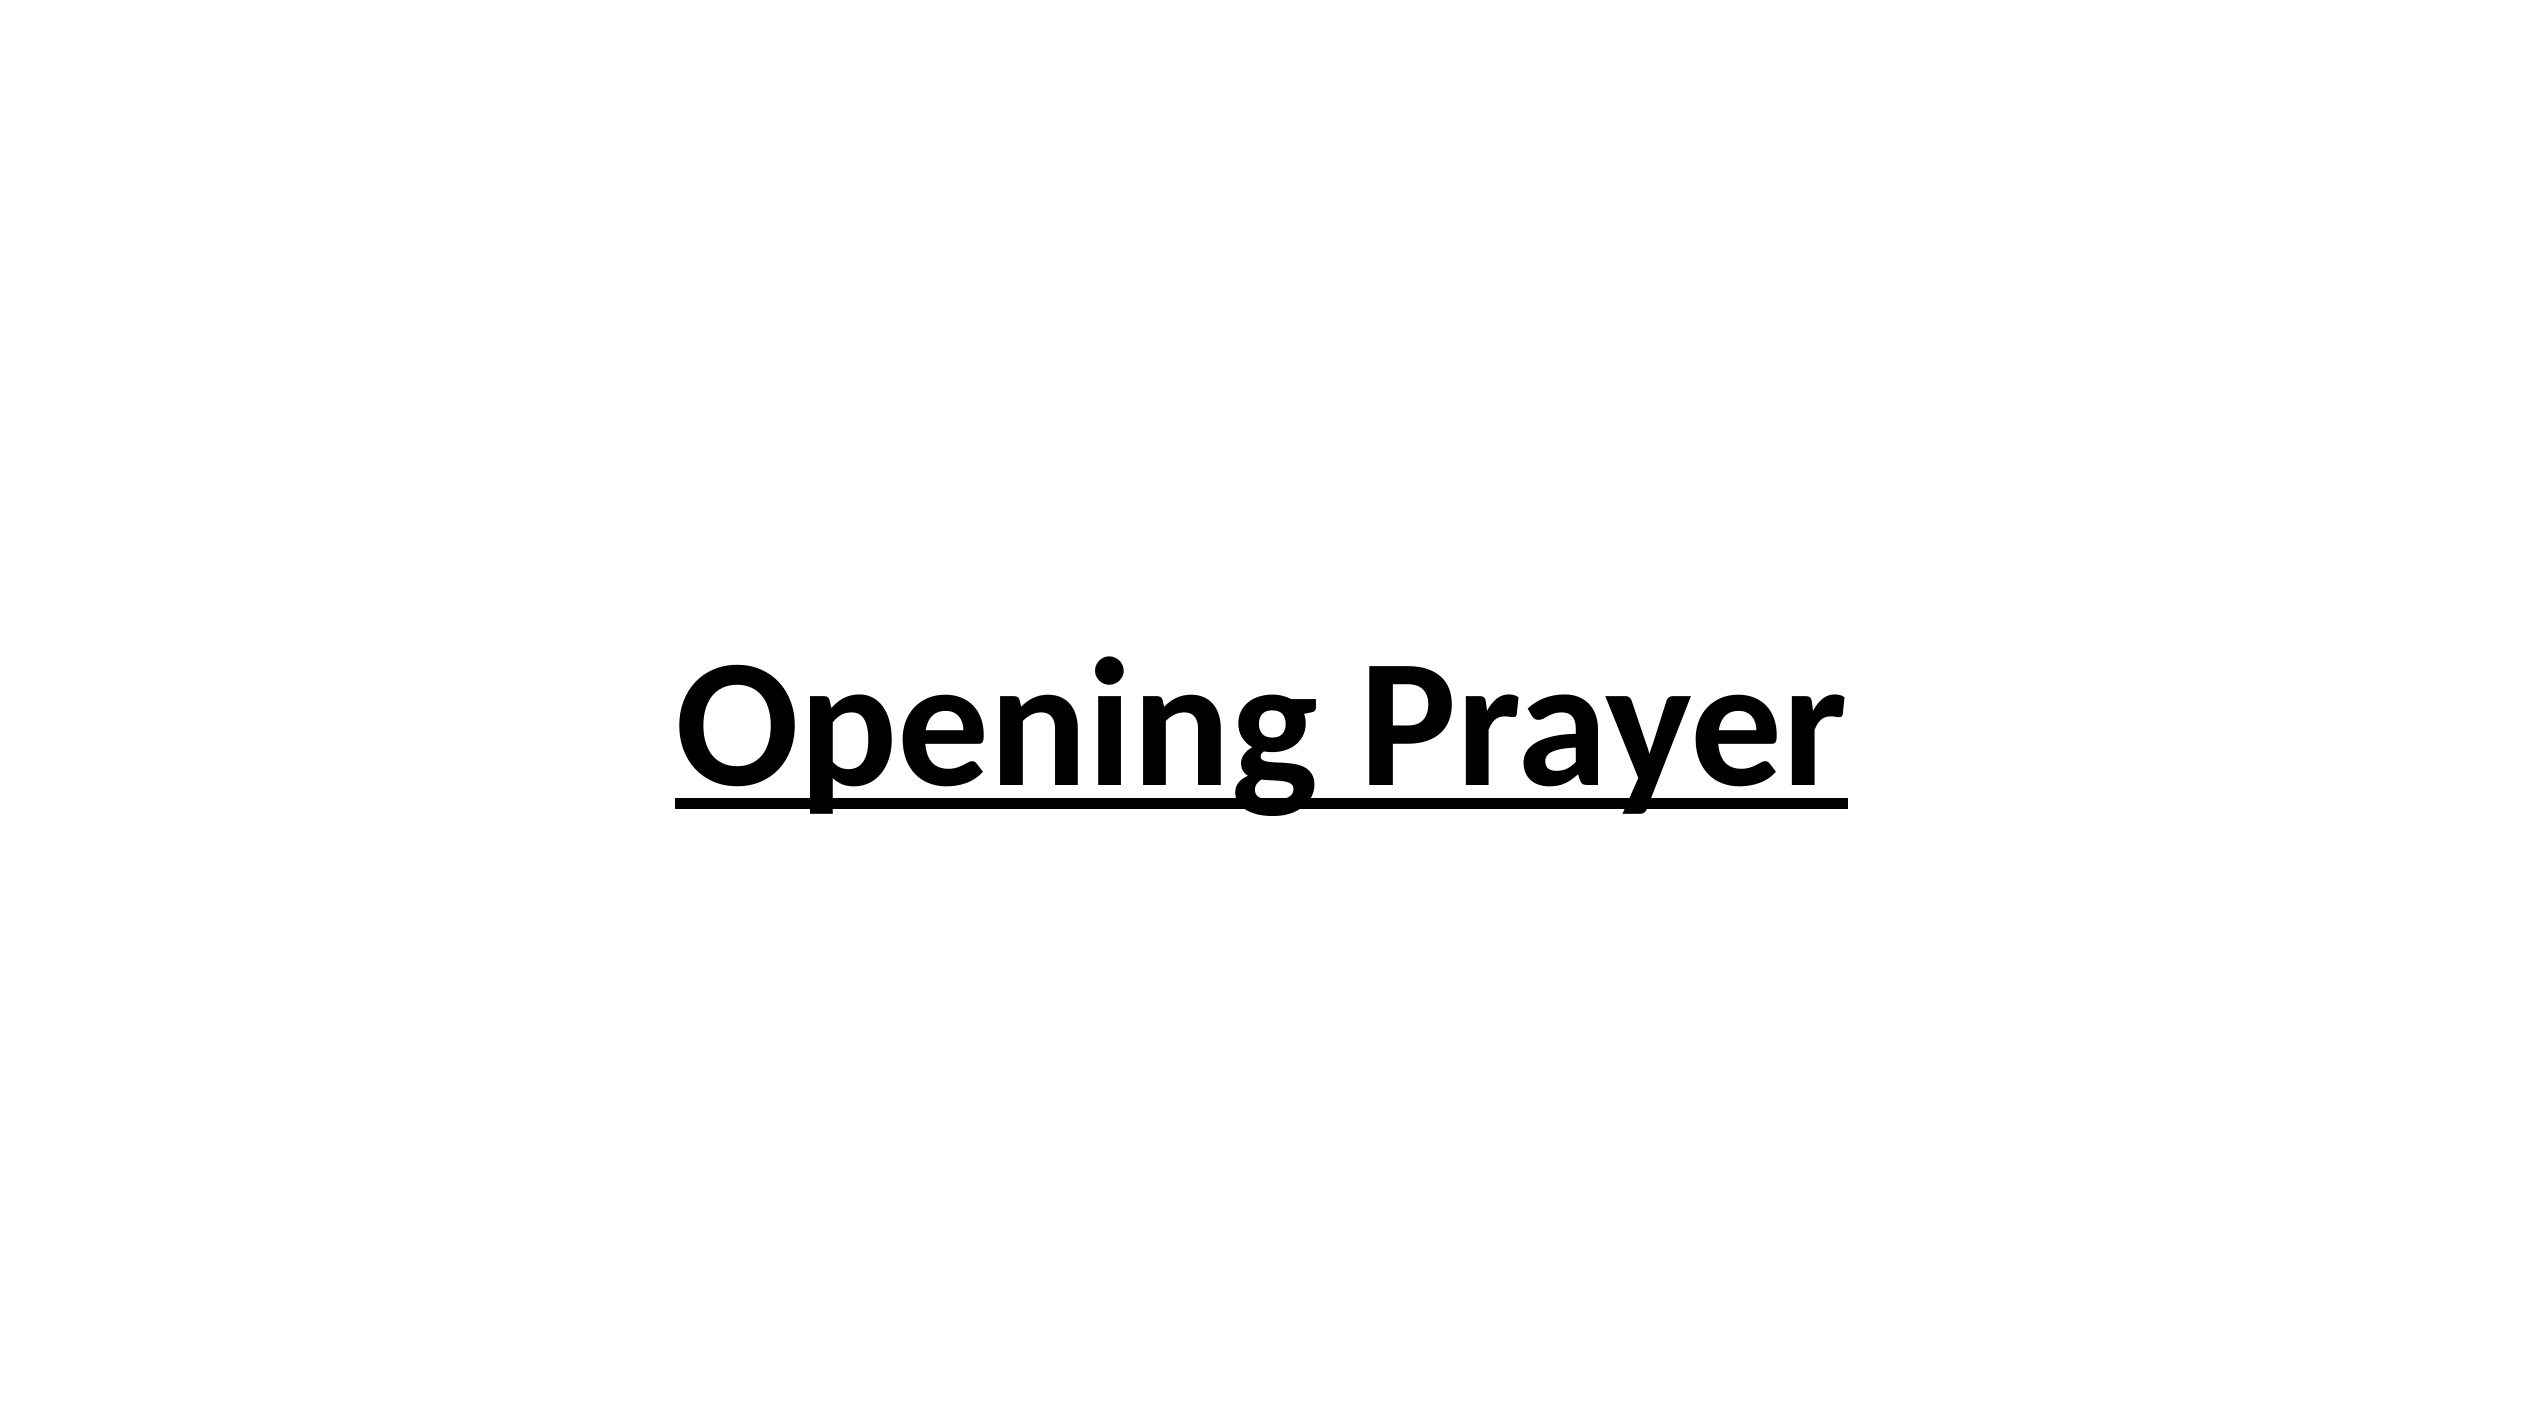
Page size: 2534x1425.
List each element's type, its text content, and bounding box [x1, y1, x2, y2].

title Opening Prayer [581, 0, 1942, 1425]
